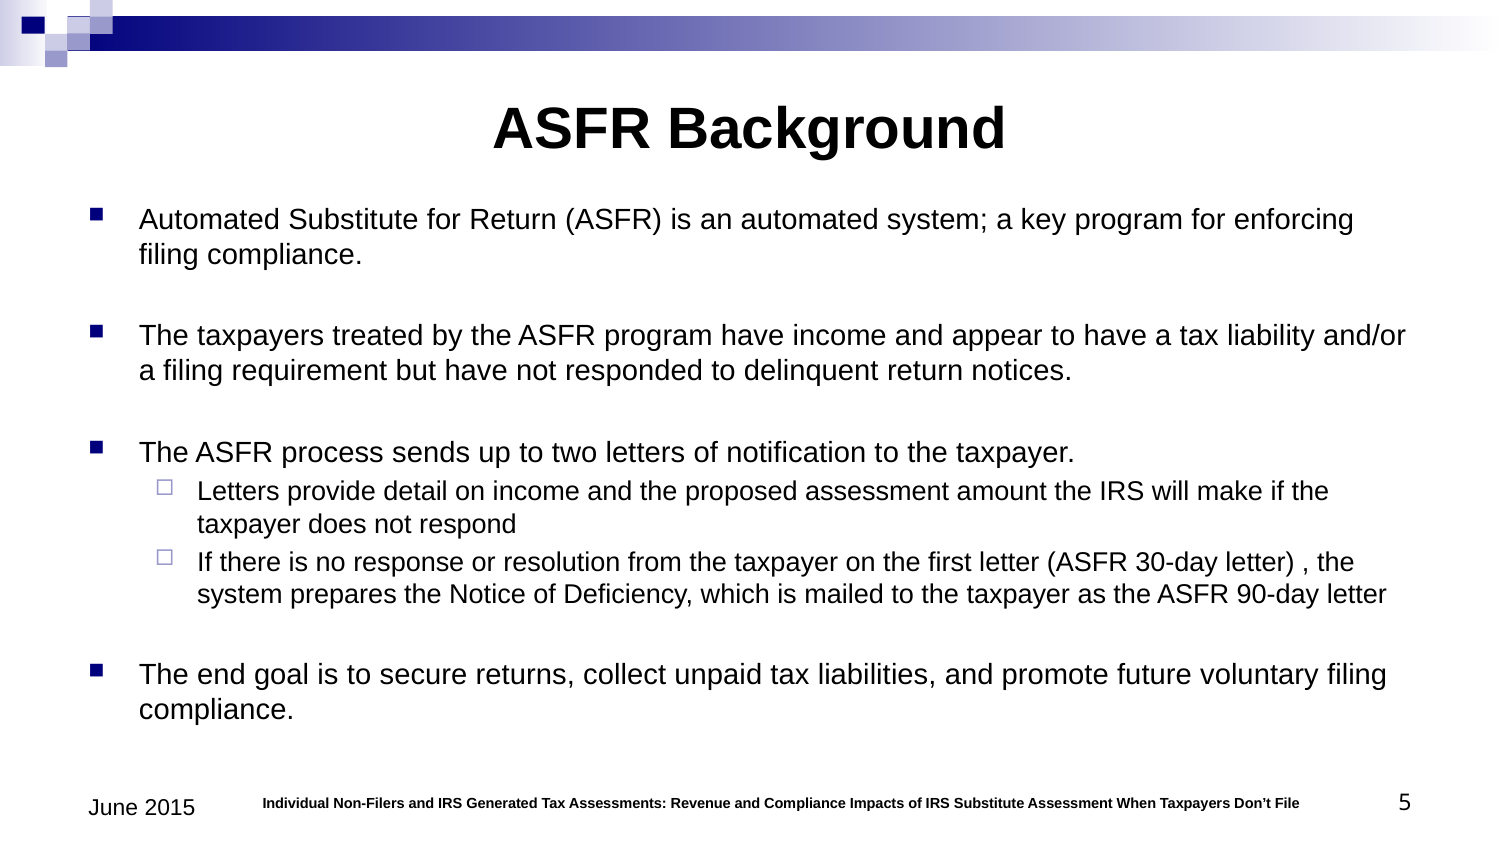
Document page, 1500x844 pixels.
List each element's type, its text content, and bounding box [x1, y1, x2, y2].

footer Individual Non-Filers and IRS Generated Tax Assessments: Revenue and Compliance Impacts of IRS Substitute Assessment When Taxpayers Don’t File [425, 775, 1074, 818]
title ASFR Background [74, 56, 1425, 193]
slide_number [74, 768, 425, 827]
list Automated Substitute for Return (ASFR) is an automated system; a key program for enforcing filing compliance. The taxpayers treated by the ASFR program have income and appear to have a tax liability and/or a filing requirement but have not responded to delinquent return notices. The ASFR process sends up to two letters of notification to the taxpayer. Letters provide detail on income and the proposed assessment amount the IRS will make if the taxpayer does not respond If there is no response or resolution from the taxpayer on the first letter (ASFR 30-day letter) , the system prepares the Notice of Deficiency, which is mailed to the taxpayer as the ASFR 90-day letter The end goal is to secure returns, collect unpaid tax liabilities, and promote future voluntary filing compliance. [74, 193, 1425, 756]
slide_number 5 [1074, 768, 1426, 826]
